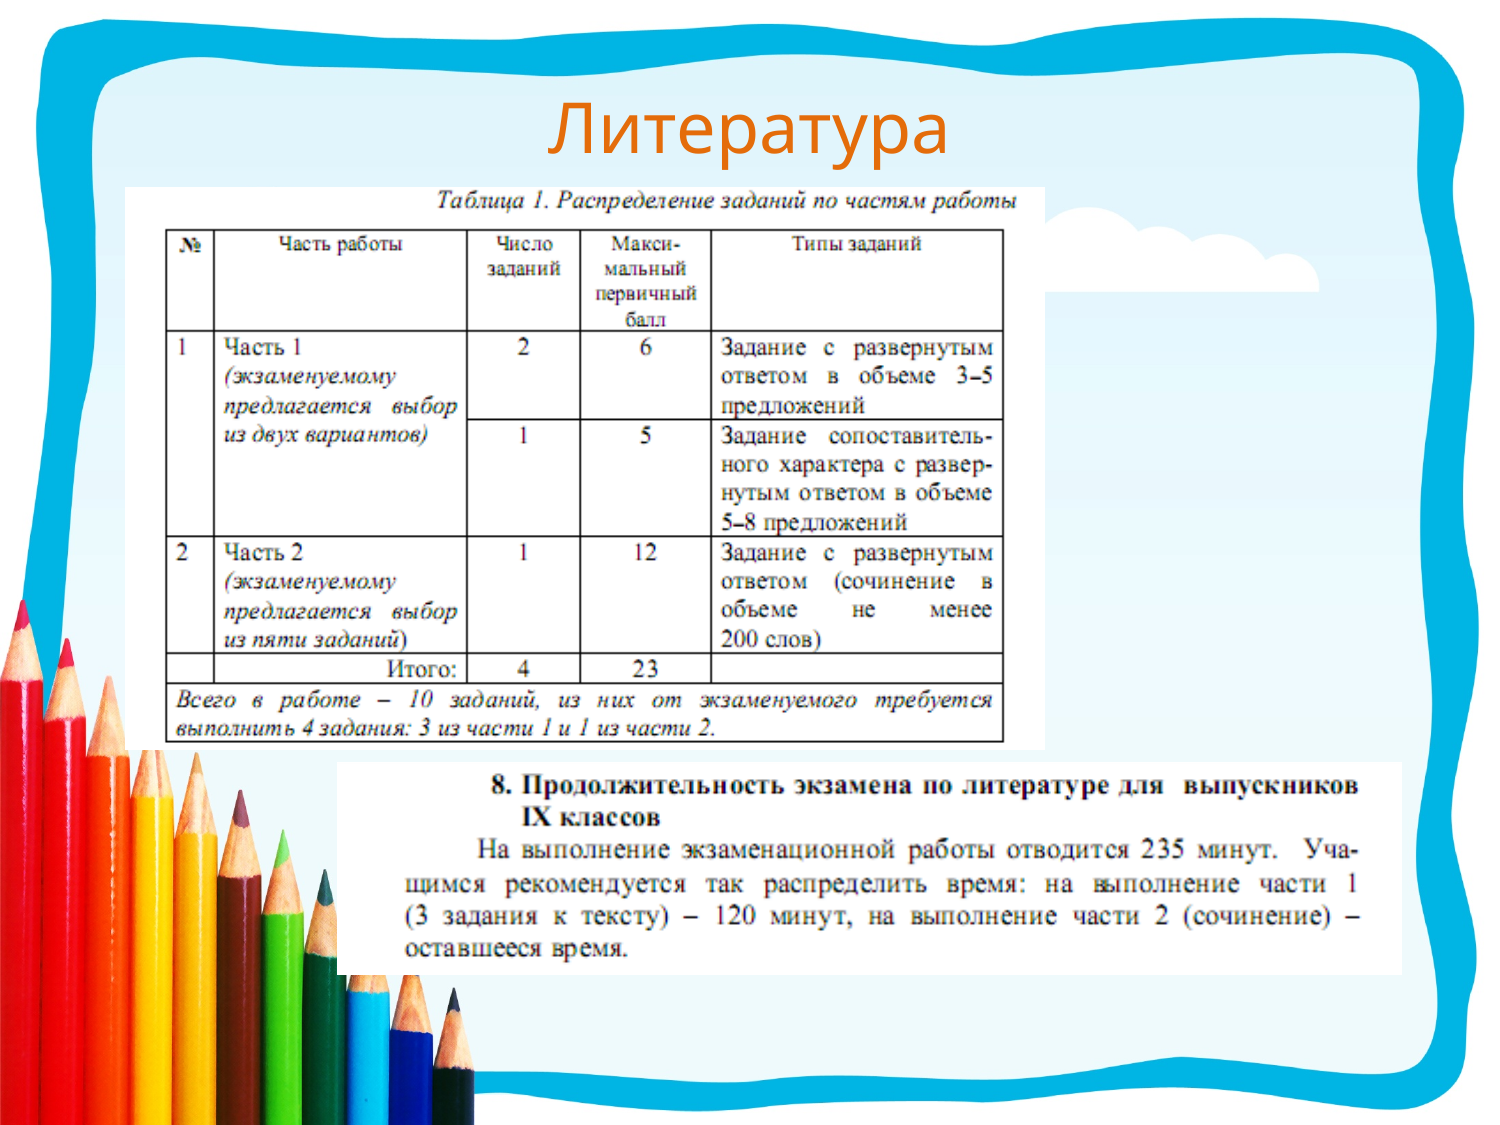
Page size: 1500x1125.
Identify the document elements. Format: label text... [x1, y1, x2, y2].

picture [0, 0, 1500, 1125]
title Литература [74, 74, 1426, 176]
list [124, 187, 1046, 751]
